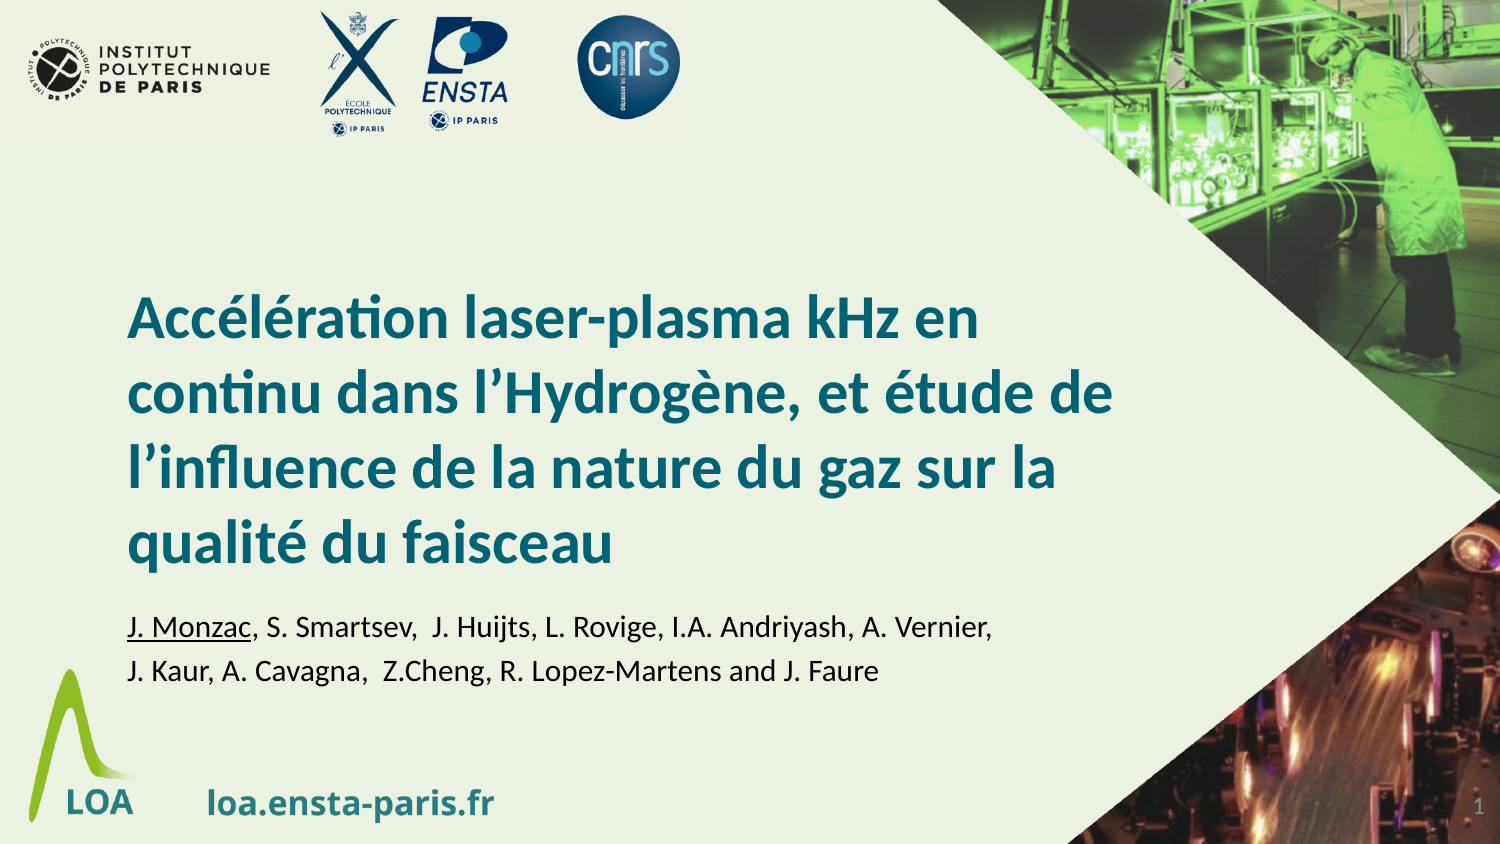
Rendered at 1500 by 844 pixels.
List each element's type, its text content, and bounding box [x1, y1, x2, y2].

picture [10, 4, 680, 139]
picture [919, 0, 1500, 844]
slide_number 1 [1149, 782, 1500, 828]
picture [29, 669, 494, 823]
list Accélération laser-plasma kHz en continu dans l’Hydrogène, et étude de l’influence de la nature du gaz sur la qualité du faisceau [112, 268, 1152, 493]
list J. Monzac, S. Smartsev, J. Huijts, L. Rovige, I.A. Andriyash, A. Vernier, J. Kaur, A. Cavagna, Z.Cheng, R. Lopez-Martens and J. Faure [112, 598, 1034, 718]
